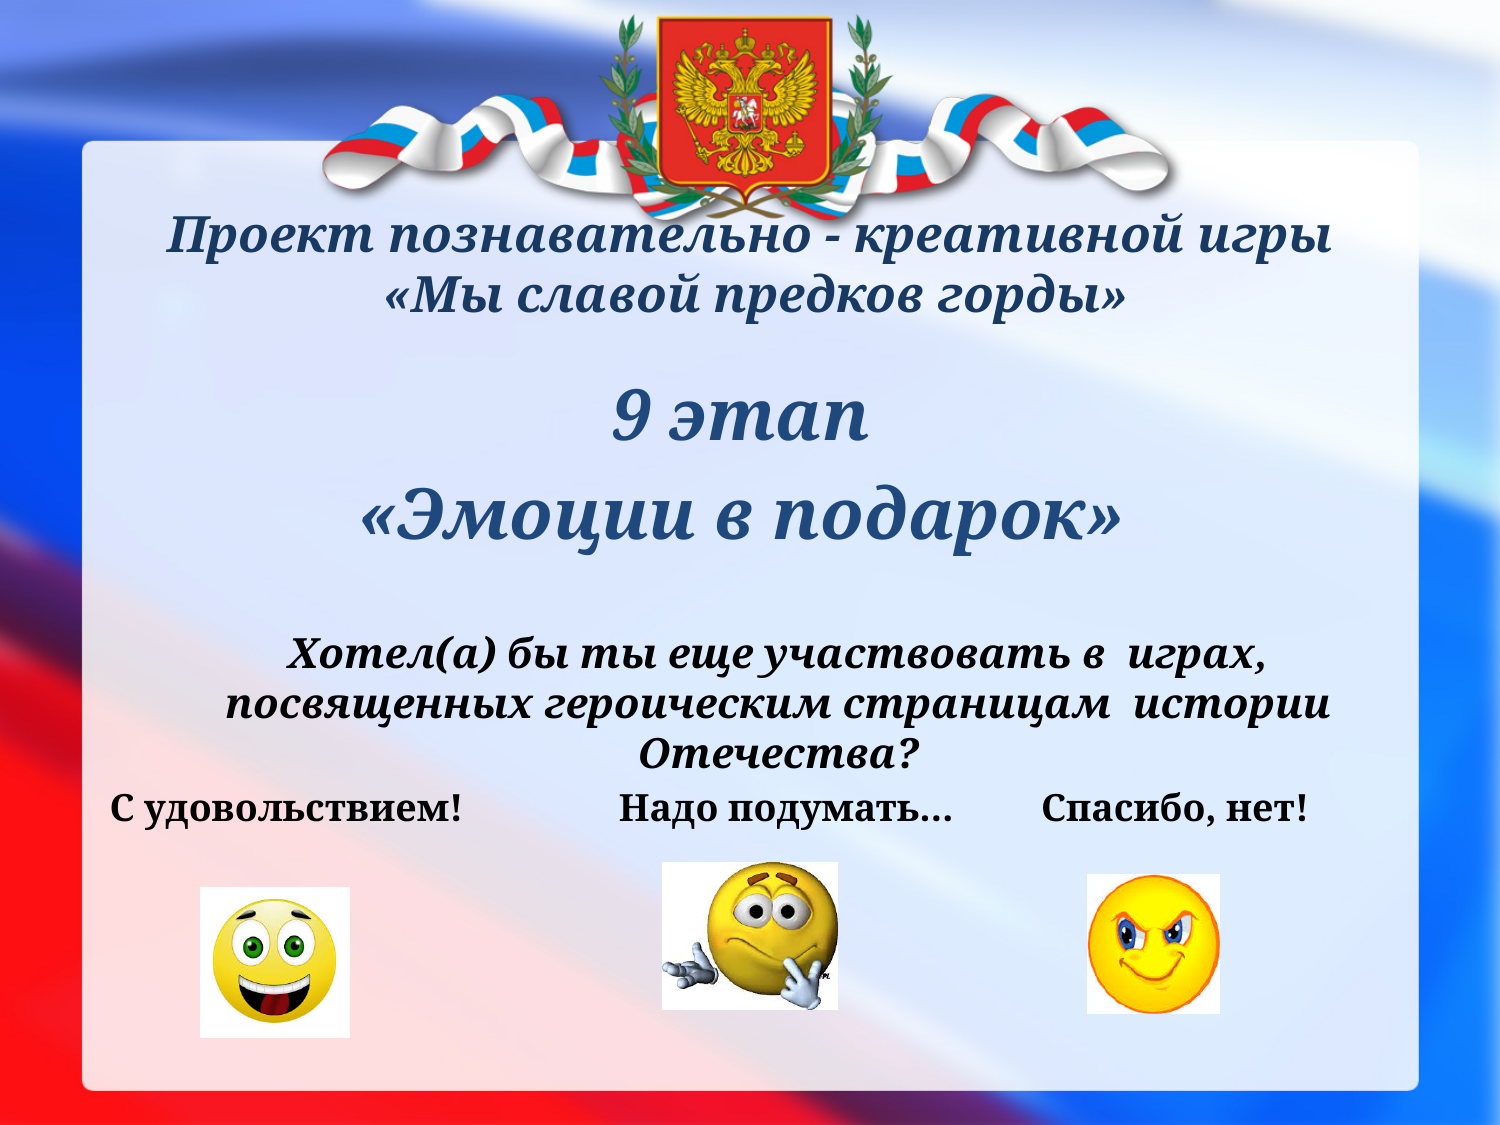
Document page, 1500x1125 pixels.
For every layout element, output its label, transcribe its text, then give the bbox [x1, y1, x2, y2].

picture [1087, 874, 1220, 1015]
picture [662, 862, 838, 1011]
title Проект познавательно - креативной игры «Мы славой предков горды» [74, 162, 1426, 362]
list 9 этап «Эмоции в подарок» Хотел(а) бы ты еще участвовать в играх, посвященных героическим страницам истории Отечества? С удовольствием! Надо подумать… Спасибо, нет! [74, 362, 1426, 1125]
picture [199, 887, 351, 1038]
picture [0, 0, 1500, 1125]
